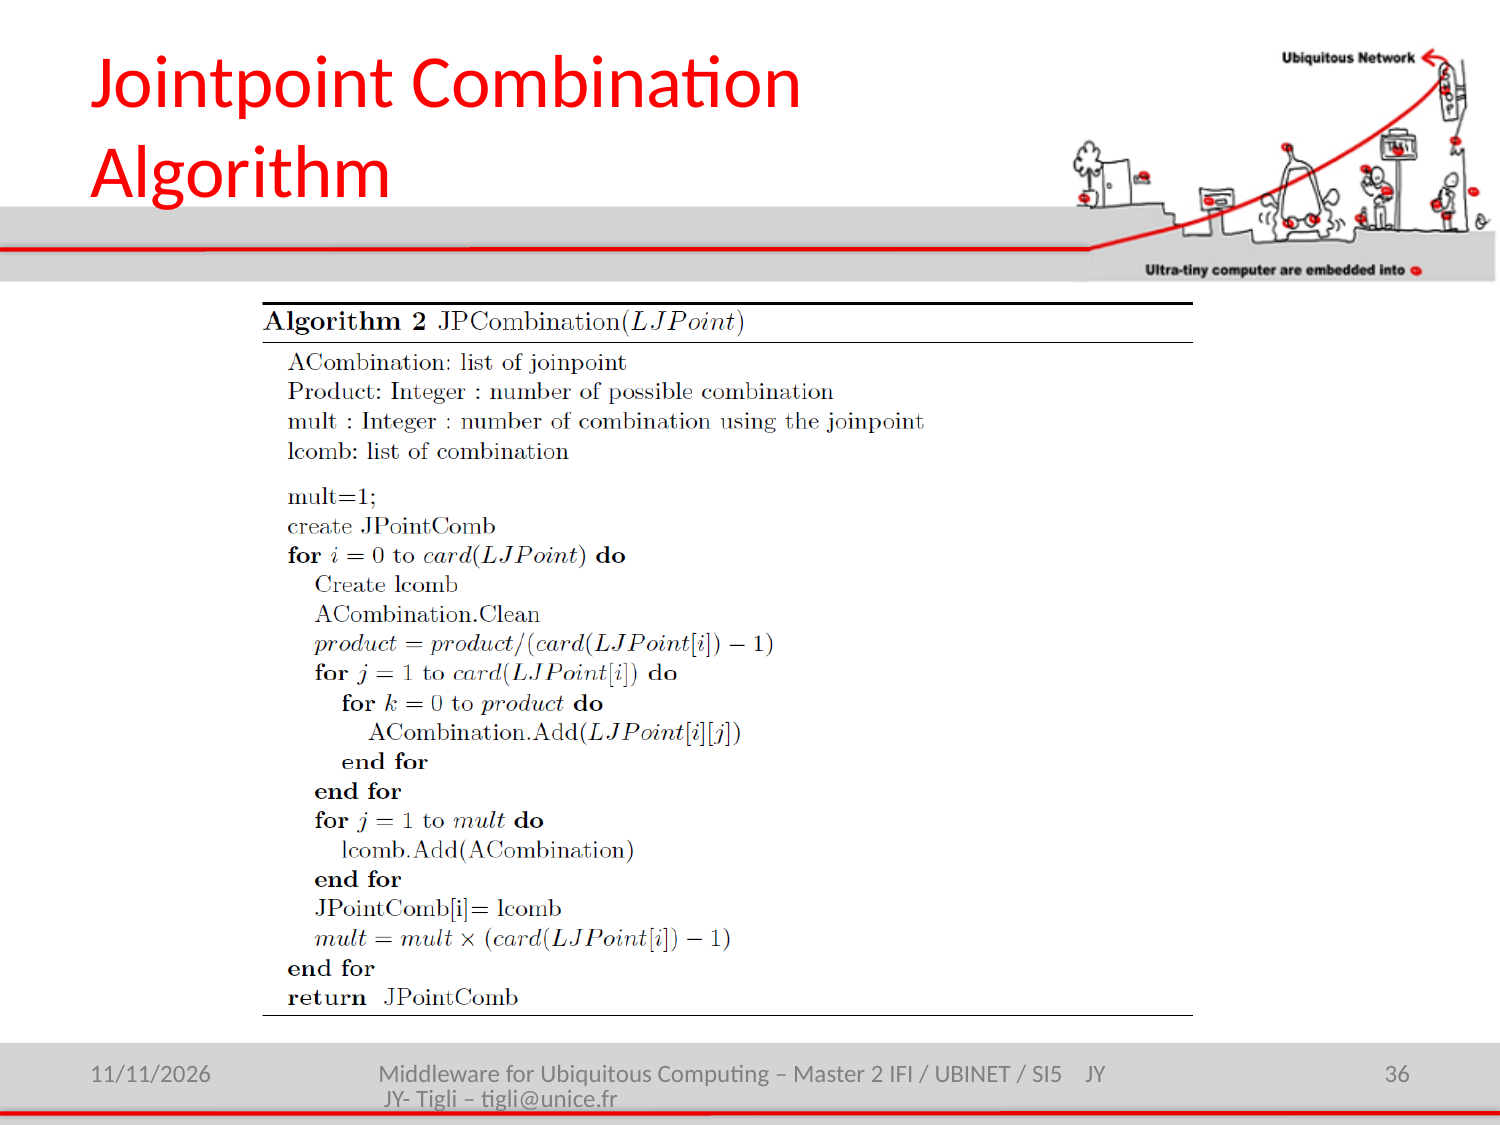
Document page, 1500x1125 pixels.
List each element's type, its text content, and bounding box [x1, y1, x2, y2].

picture [229, 0, 1500, 1036]
slide_number 36 [1253, 1042, 1425, 1103]
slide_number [75, 1042, 247, 1103]
title Jointpoint Combination Algorithm [75, 45, 1079, 200]
footer Middleware for Ubiquitous Computing – Master 2 IFI / UBINET / SI5 JY JY- Tigli – tigli@unice.fr [363, 1044, 1126, 1103]
